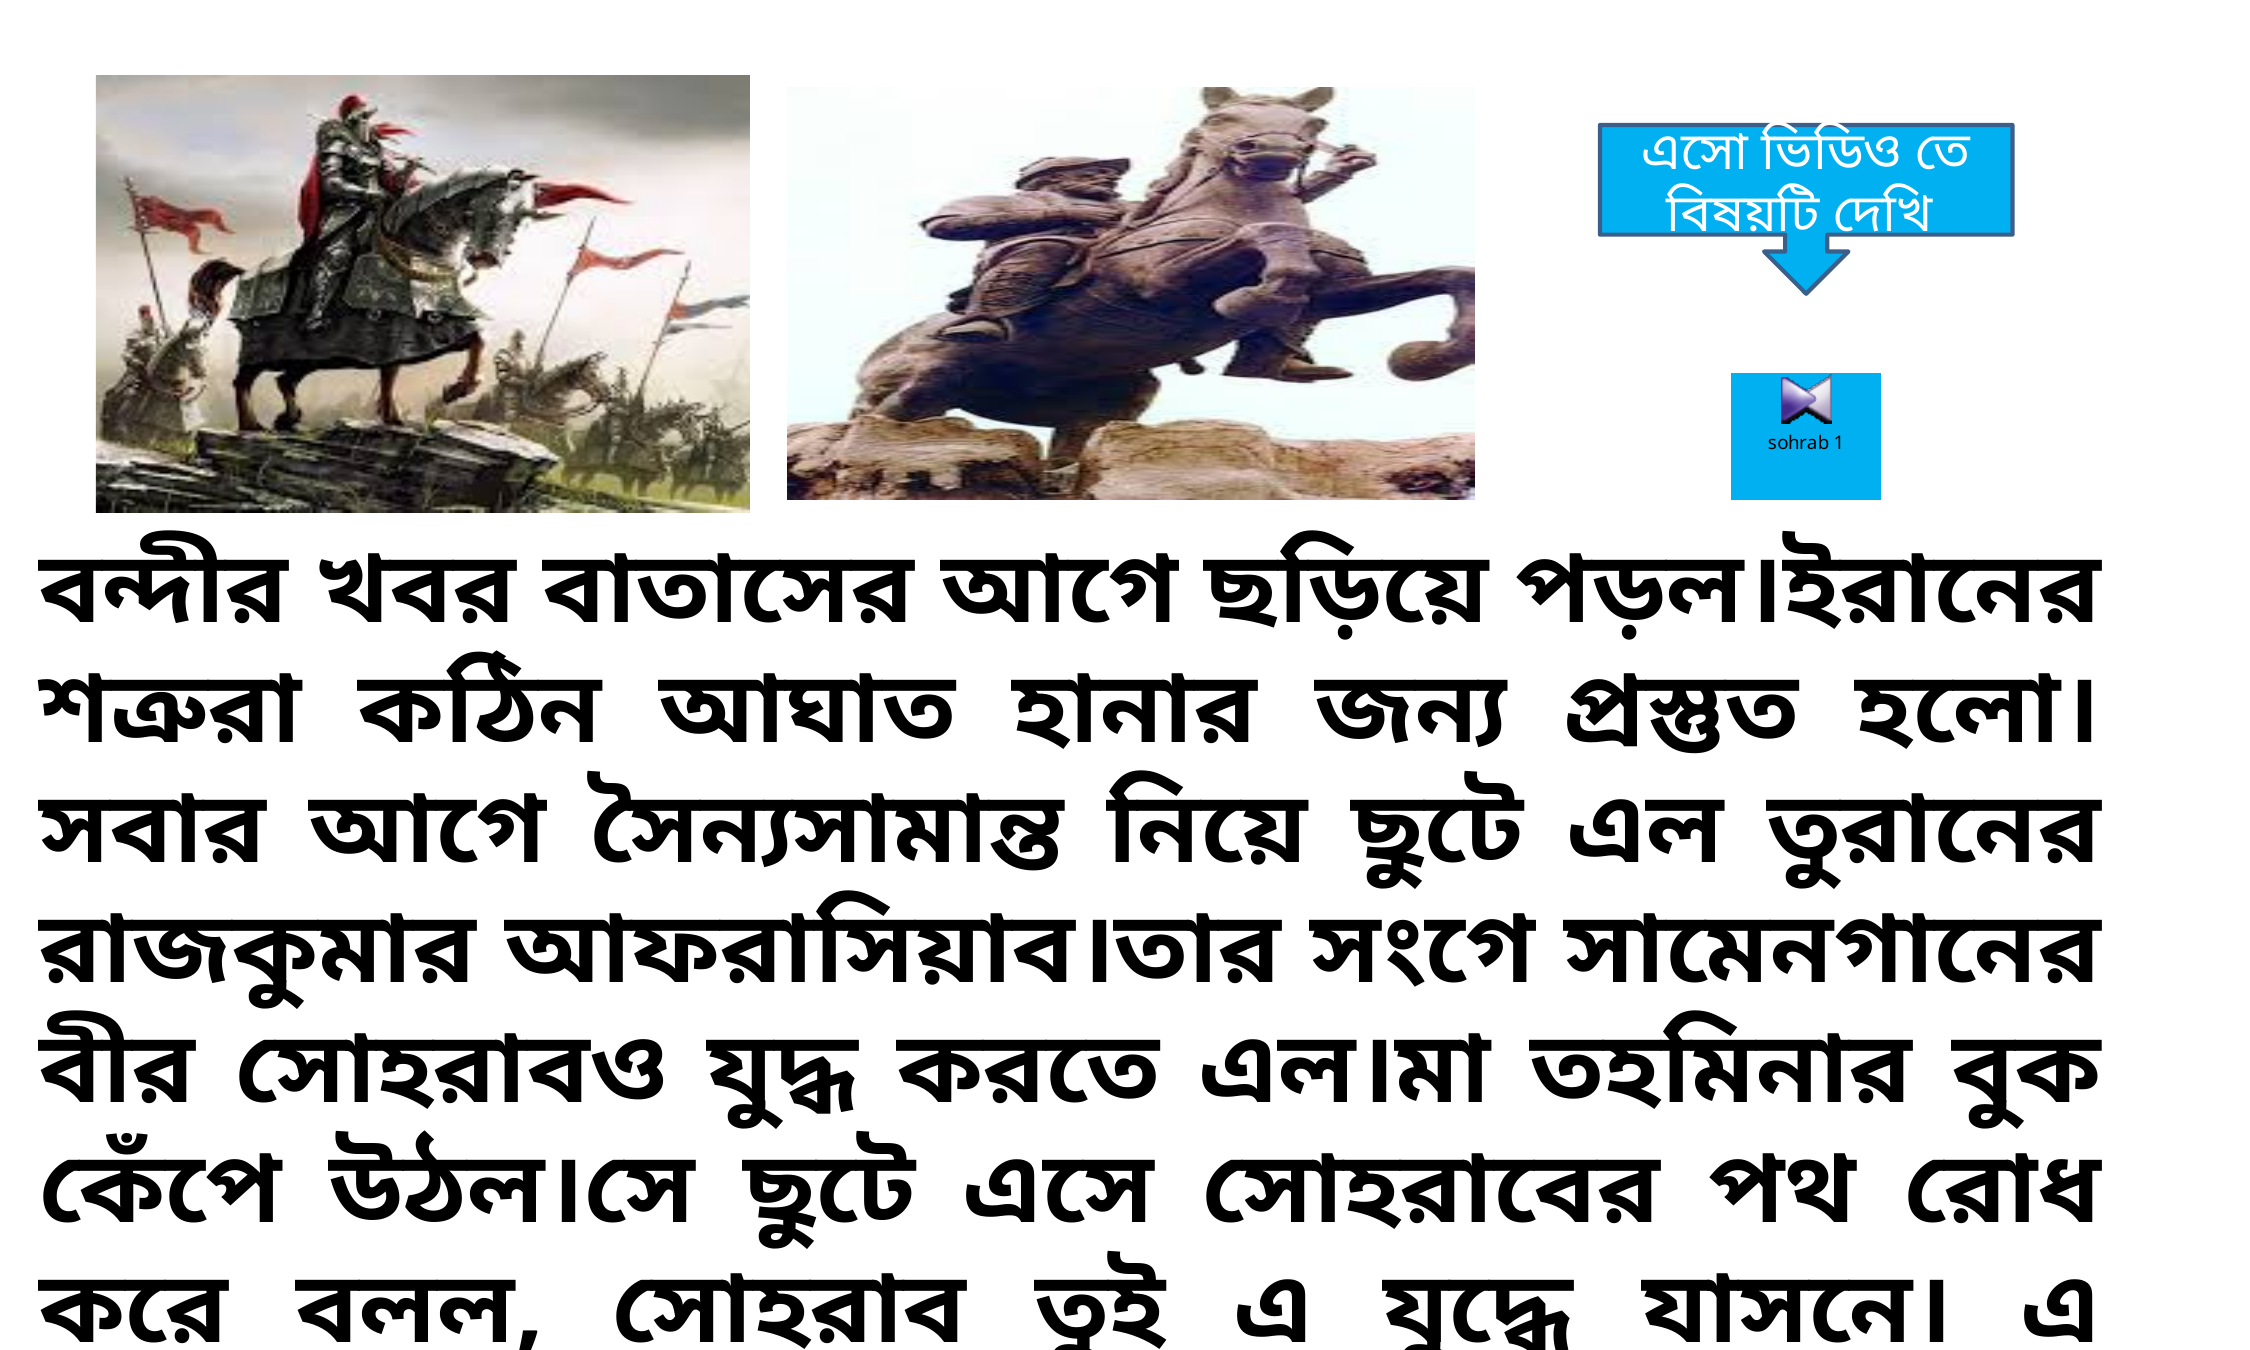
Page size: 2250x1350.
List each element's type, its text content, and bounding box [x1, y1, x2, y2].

text_box বন্দীর খবর বাতাসের আগে ছড়িয়ে পড়ল।ইরানের শত্রুরা কঠিন আঘাত হানার জন্য প্রস্তুত হলো।সবার আগে সৈন্যসামান্ত নিয়ে ছুটে এল তুরানের রাজকুমার আফরাসিয়াব।তার সংগে সামেনগানের বীর সোহরাবও যুদ্ধ করতে এল।মা তহমিনার বুক কেঁপে উঠল।সে ছুটে এসে সোহরাবের পথ রোধ করে বলল, সোহরাব তুই এ যুদ্ধে যাসনে। এ ভয়ংকর যুদ্ধ, না জানি কী এক দুঃসহ ঘটনা ঘটাবে। [24, 515, 2116, 1350]
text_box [1730, 373, 1882, 501]
picture [787, 87, 1476, 501]
picture [95, 74, 751, 513]
text_box এসো ভিডিও তে বিষয়টি দেখি [1597, 122, 2015, 296]
